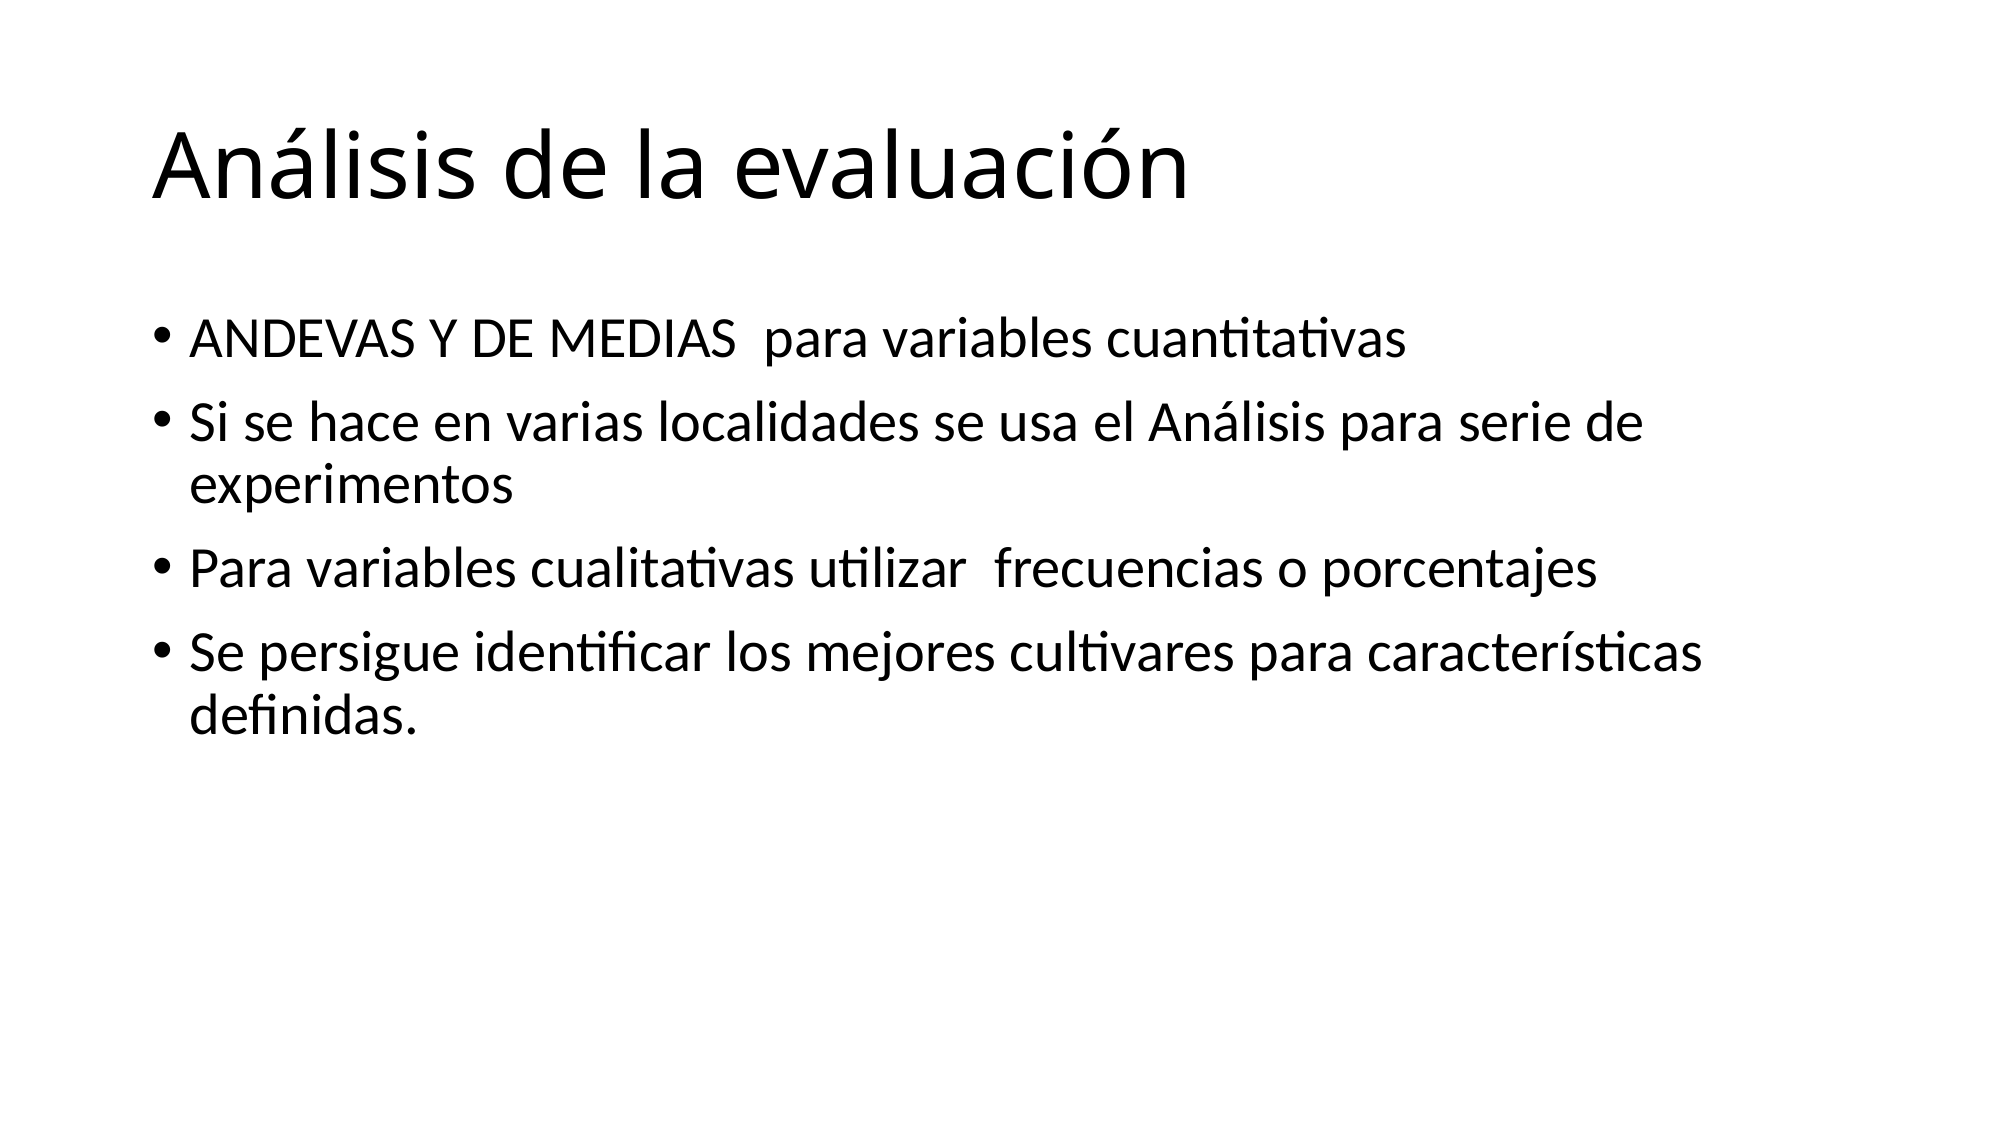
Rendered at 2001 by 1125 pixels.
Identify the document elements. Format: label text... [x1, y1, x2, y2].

title Análisis de la evaluación [137, 59, 1863, 278]
list ANDEVAS Y DE MEDIAS para variables cuantitativas Si se hace en varias localidades se usa el Análisis para serie de experimentos Para variables cualitativas utilizar frecuencias o porcentajes Se persigue identificar los mejores cultivares para características definidas. [137, 299, 1863, 1014]
